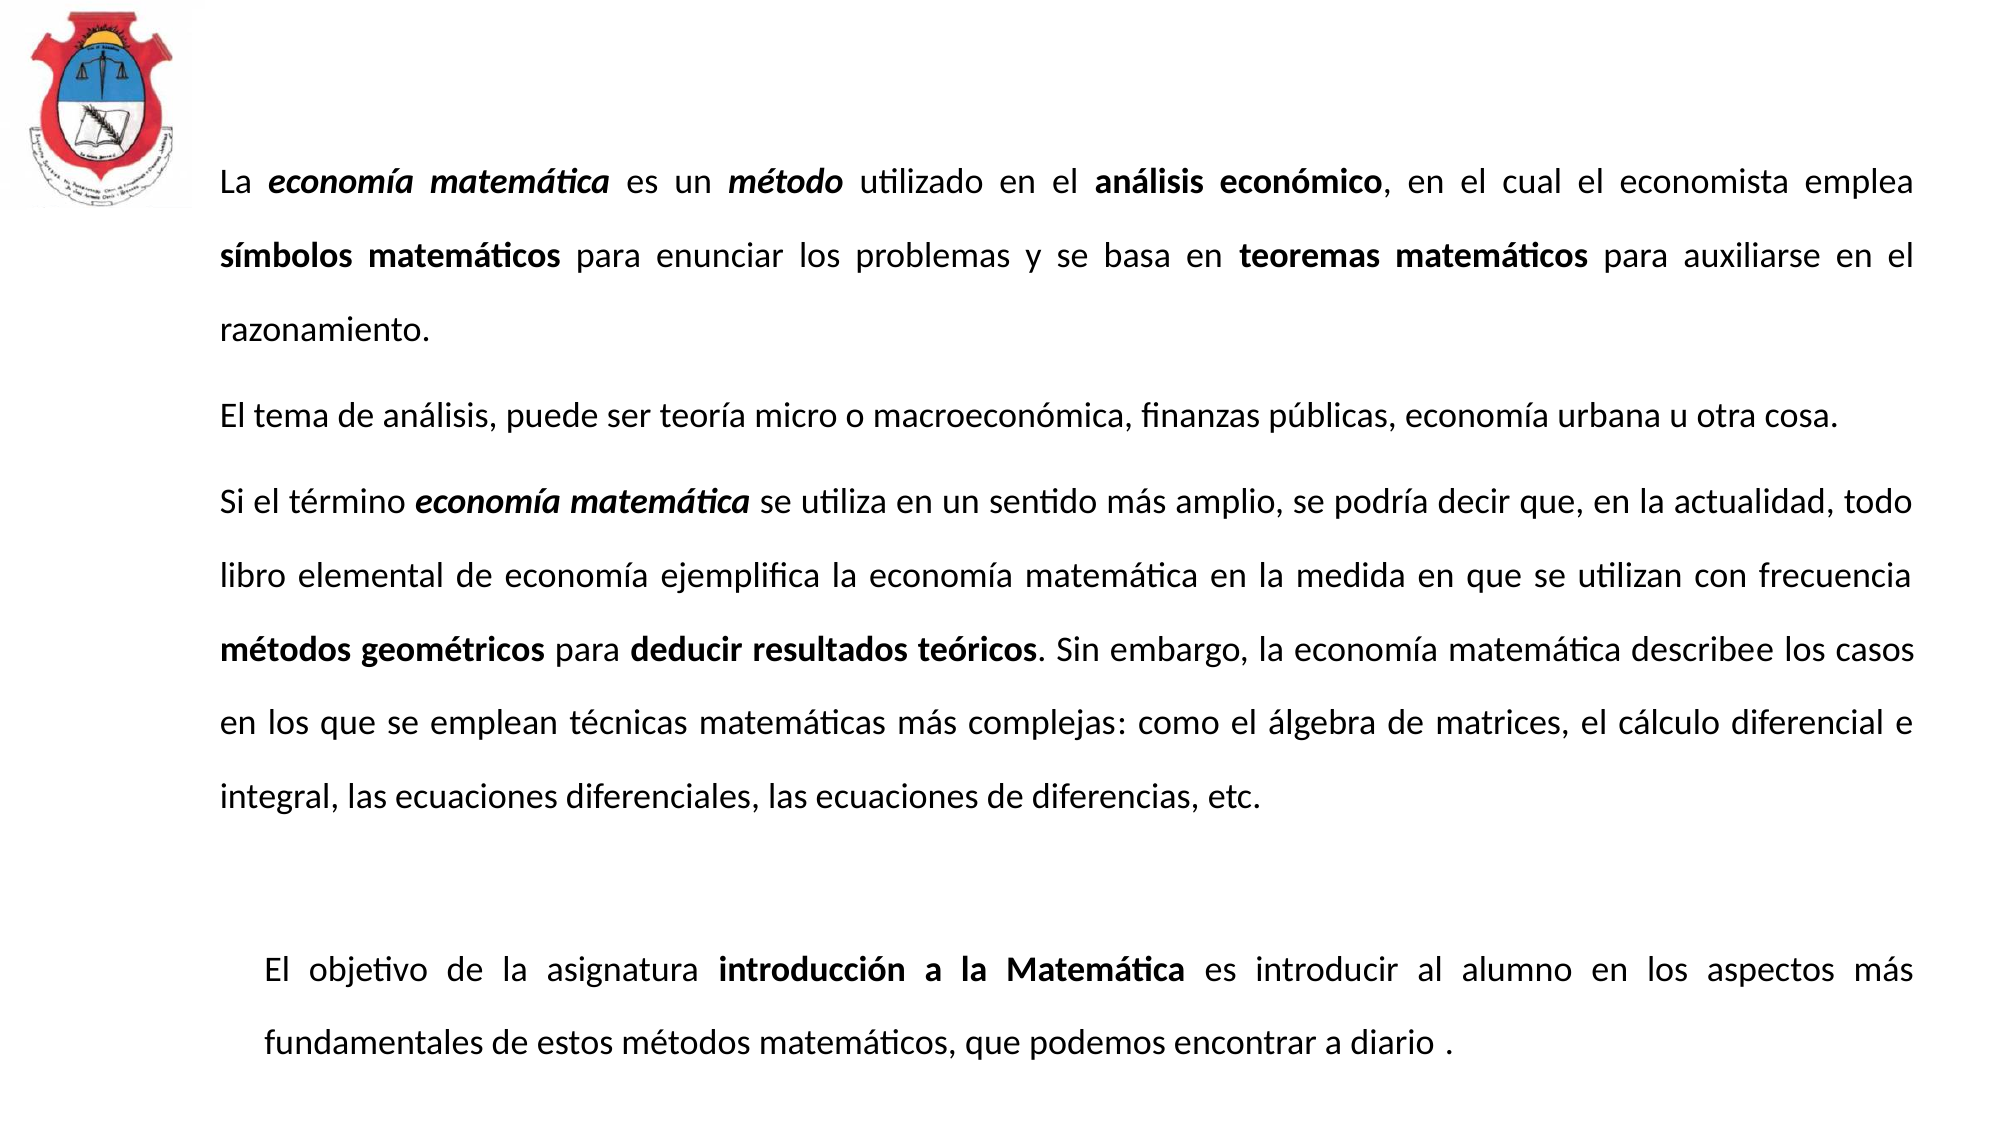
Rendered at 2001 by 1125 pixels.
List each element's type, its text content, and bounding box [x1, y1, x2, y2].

picture [0, 0, 205, 218]
list La economía matemática es un método utilizado en el análisis económico, en el cual el economista emplea símbolos matemáticos para enunciar los problemas y se basa en teoremas matemáticos para auxiliarse en el razonamiento. El tema de análisis, puede ser teoría micro o macroeconómica, finanzas públicas, economía urbana u otra cosa. Si el término economía matemática se utiliza en un sentido más amplio, se podría decir que, en la actualidad, todo libro elemental de economía ejemplifica la economía matemática en la medida en que se utilizan con frecuencia métodos geométricos para deducir resultados teóricos. Sin embargo, la economía matemática describee los casos en los que se emplean técnicas matemáticas más complejas: como el álgebra de matrices, el cálculo diferencial e integral, las ecuaciones diferenciales, las ecuaciones de diferencias, etc. El objetivo de la asignatura introducción a la Matemática es introducir al alumno en los aspectos más fundamentales de estos métodos matemáticos, que podemos encontrar a diario . [204, 120, 1930, 1083]
